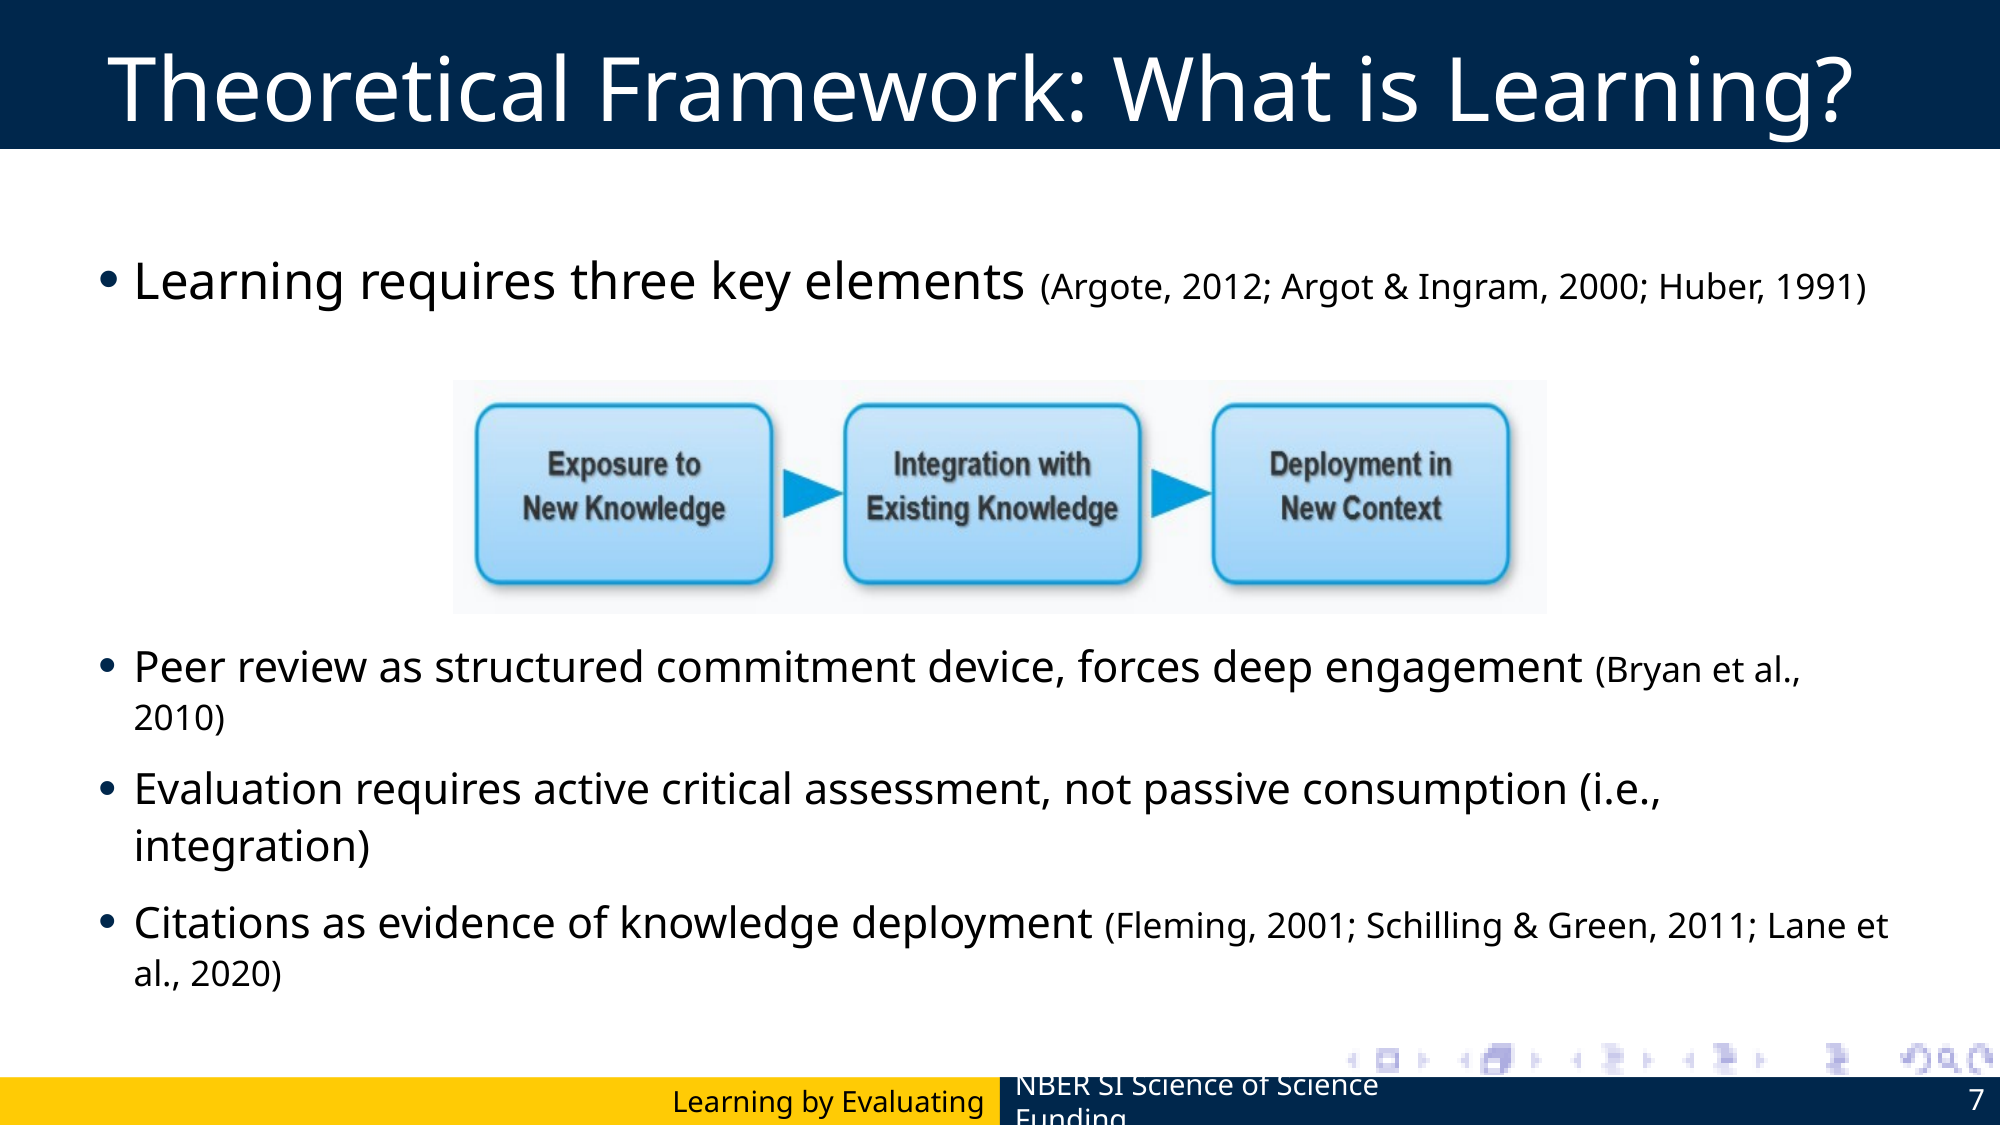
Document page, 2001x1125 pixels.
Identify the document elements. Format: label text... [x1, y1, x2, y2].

text_box 7 [1489, 1077, 2000, 1125]
title Theoretical Framework: What is Learning? [0, 0, 2000, 149]
footer Learning by Evaluating [0, 1077, 999, 1125]
picture [453, 380, 1547, 614]
list Learning requires three key elements (Argote, 2012; Argot & Ingram, 2000; Huber, 1991) Peer review as structured commitment device, forces deep engagement (Bryan et al., 2010) Evaluation requires active critical assessment, not passive consumption (i.e., integration) Citations as evidence of knowledge deployment (Fleming, 2001; Schilling & Green, 2011; Lane et al., 2020) [83, 234, 1917, 1017]
text_box NBER SI Science of Science Funding [999, 1077, 1489, 1125]
